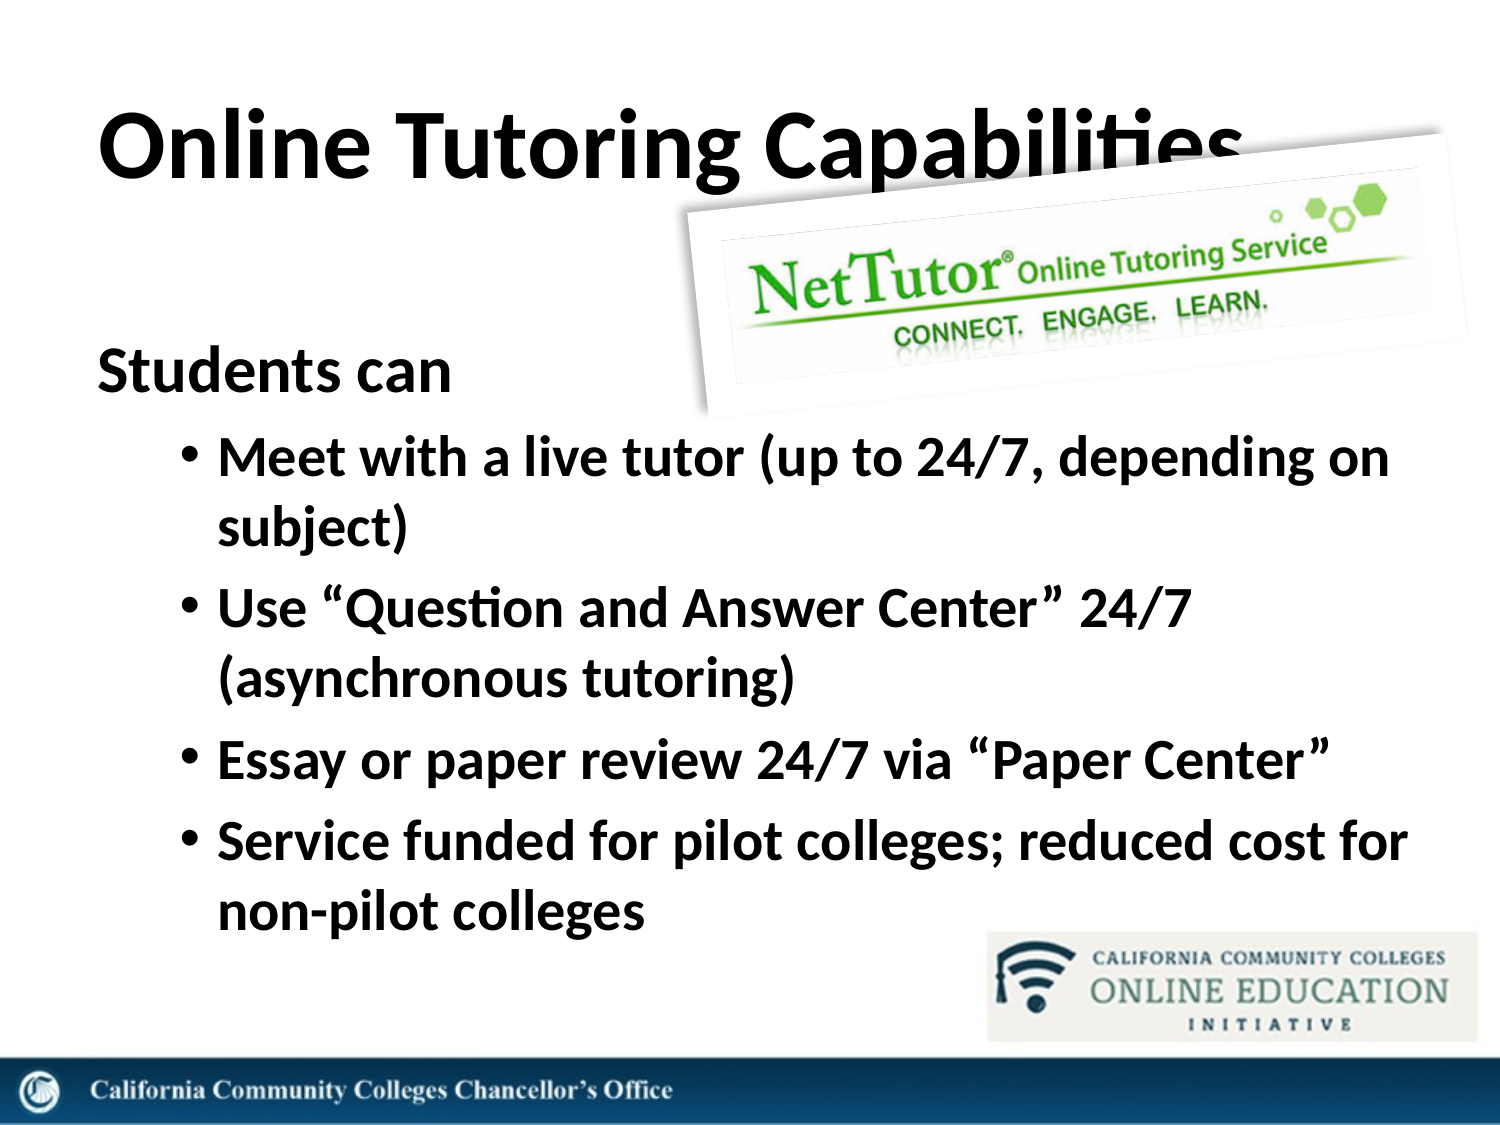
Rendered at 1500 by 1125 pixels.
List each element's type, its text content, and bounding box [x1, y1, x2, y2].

list Students can Meet with a live tutor (up to 24/7, depending on subject) Use “Question and Answer Center” 24/7 (asynchronous tutoring) Essay or paper review 24/7 via “Paper Center” Service funded for pilot colleges; reduced cost for non-pilot colleges [14, 318, 1440, 1068]
title Online Tutoring Capabilities [75, 45, 1271, 233]
picture [0, 0, 1500, 1125]
